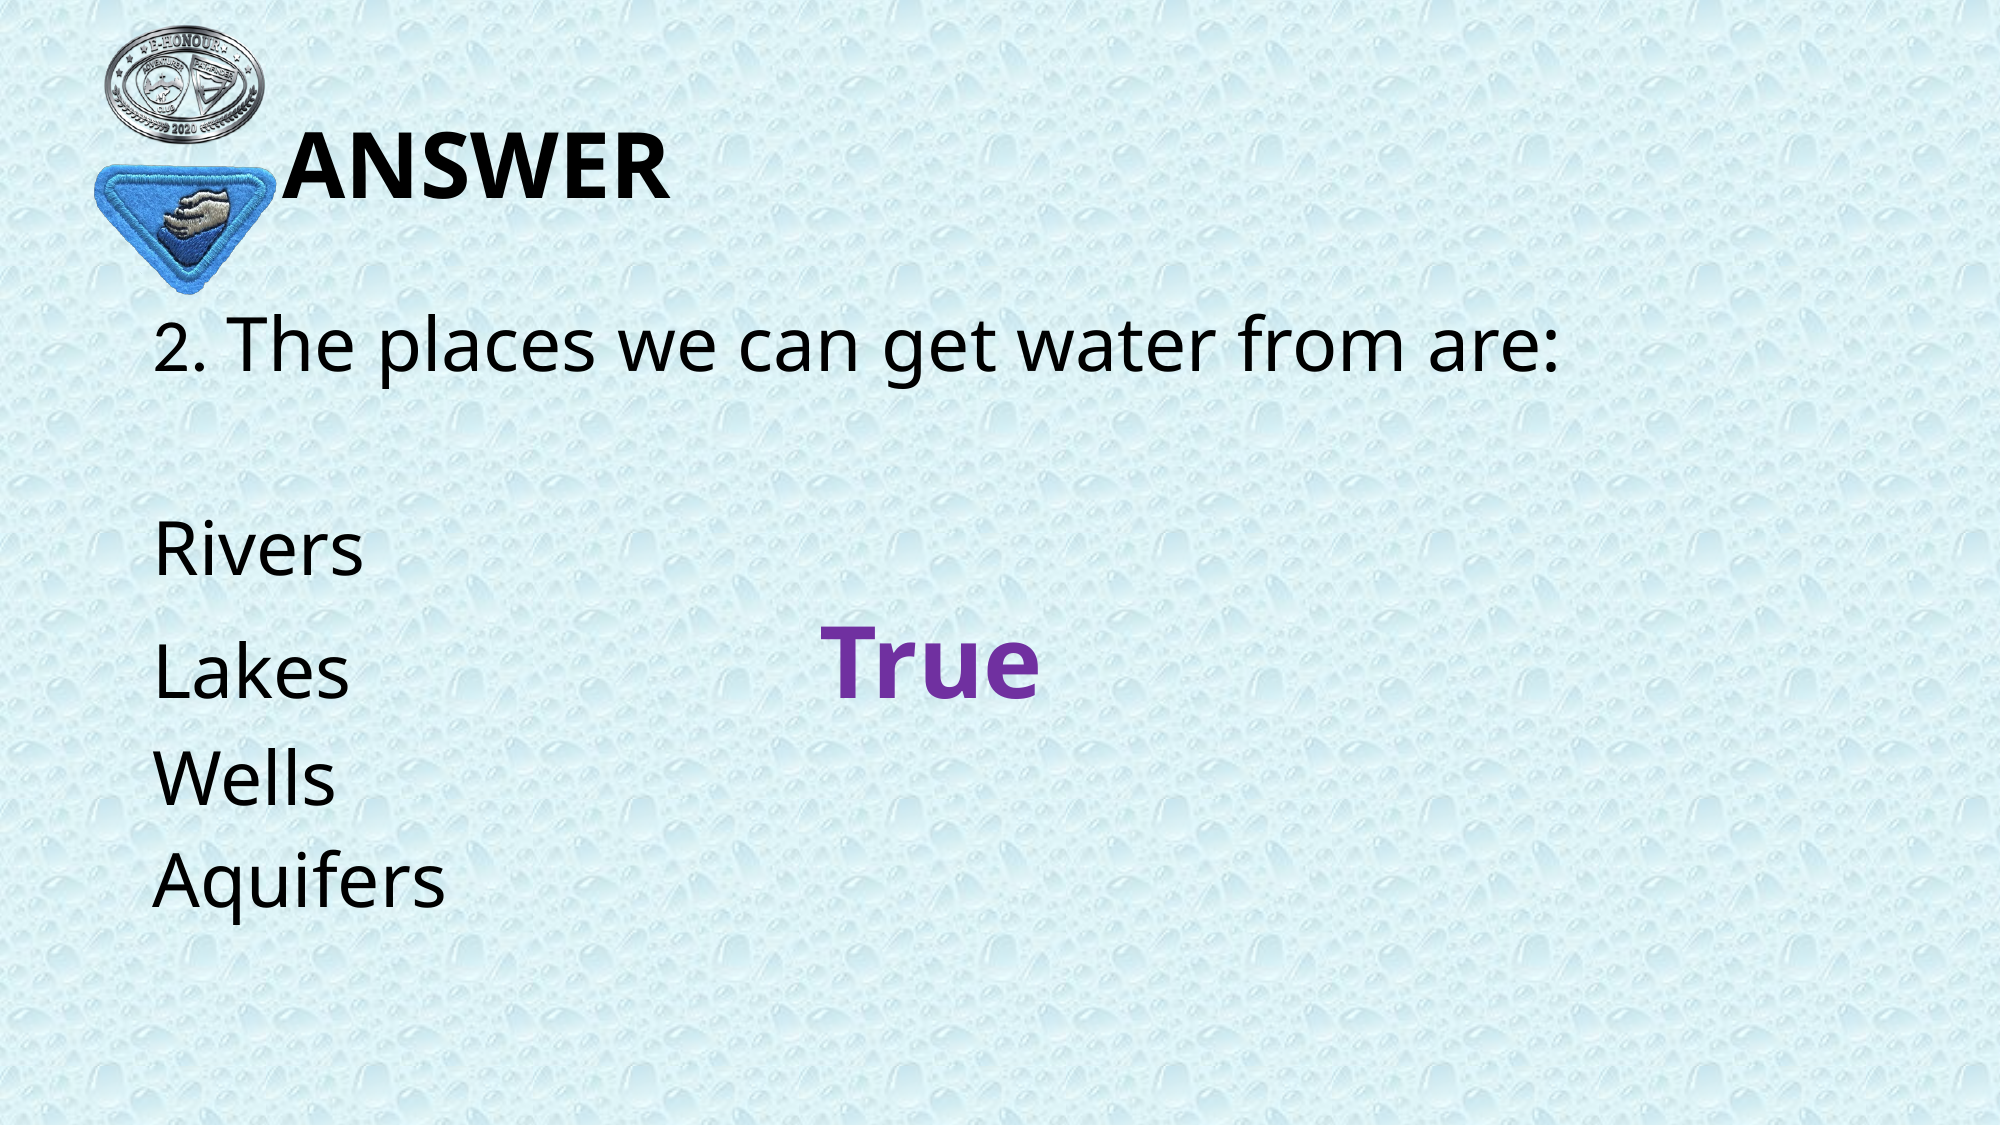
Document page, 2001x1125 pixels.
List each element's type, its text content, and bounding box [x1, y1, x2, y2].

title ANSWER [137, 59, 1863, 278]
list 2. The places we can get water from are: Rivers Lakes True Wells Aquifers [137, 299, 1863, 1014]
picture [103, 21, 266, 147]
picture [92, 163, 277, 296]
